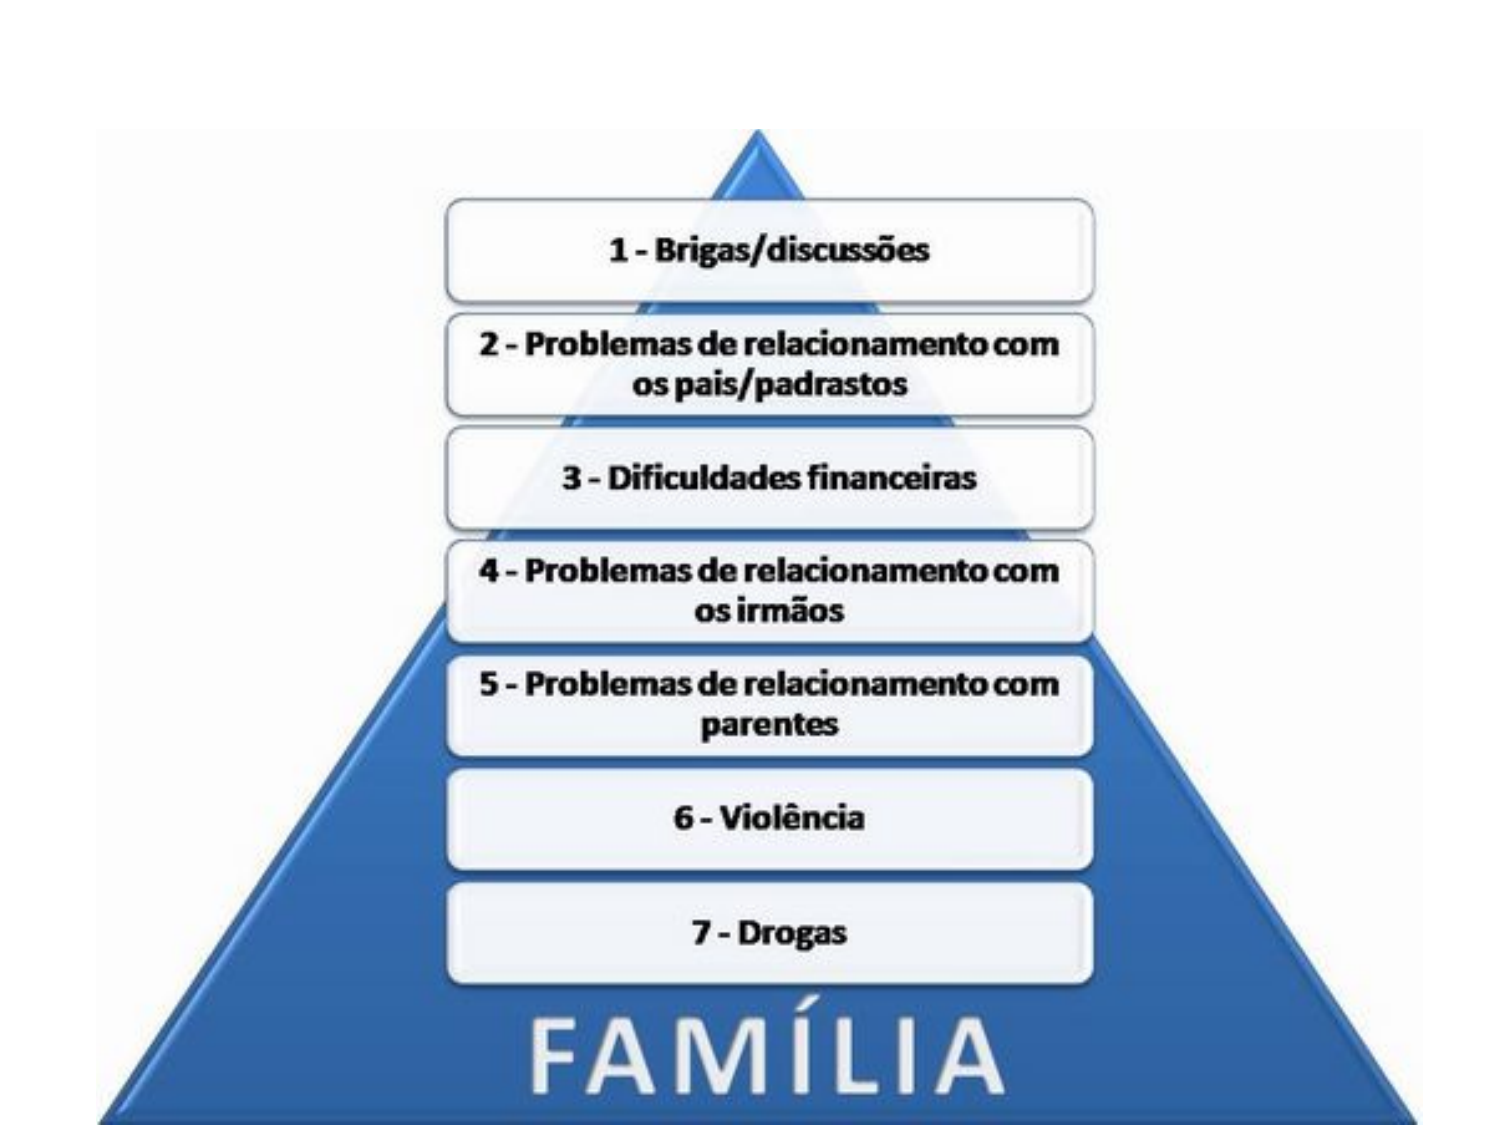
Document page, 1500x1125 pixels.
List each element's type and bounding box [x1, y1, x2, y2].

picture [96, 129, 1423, 1125]
